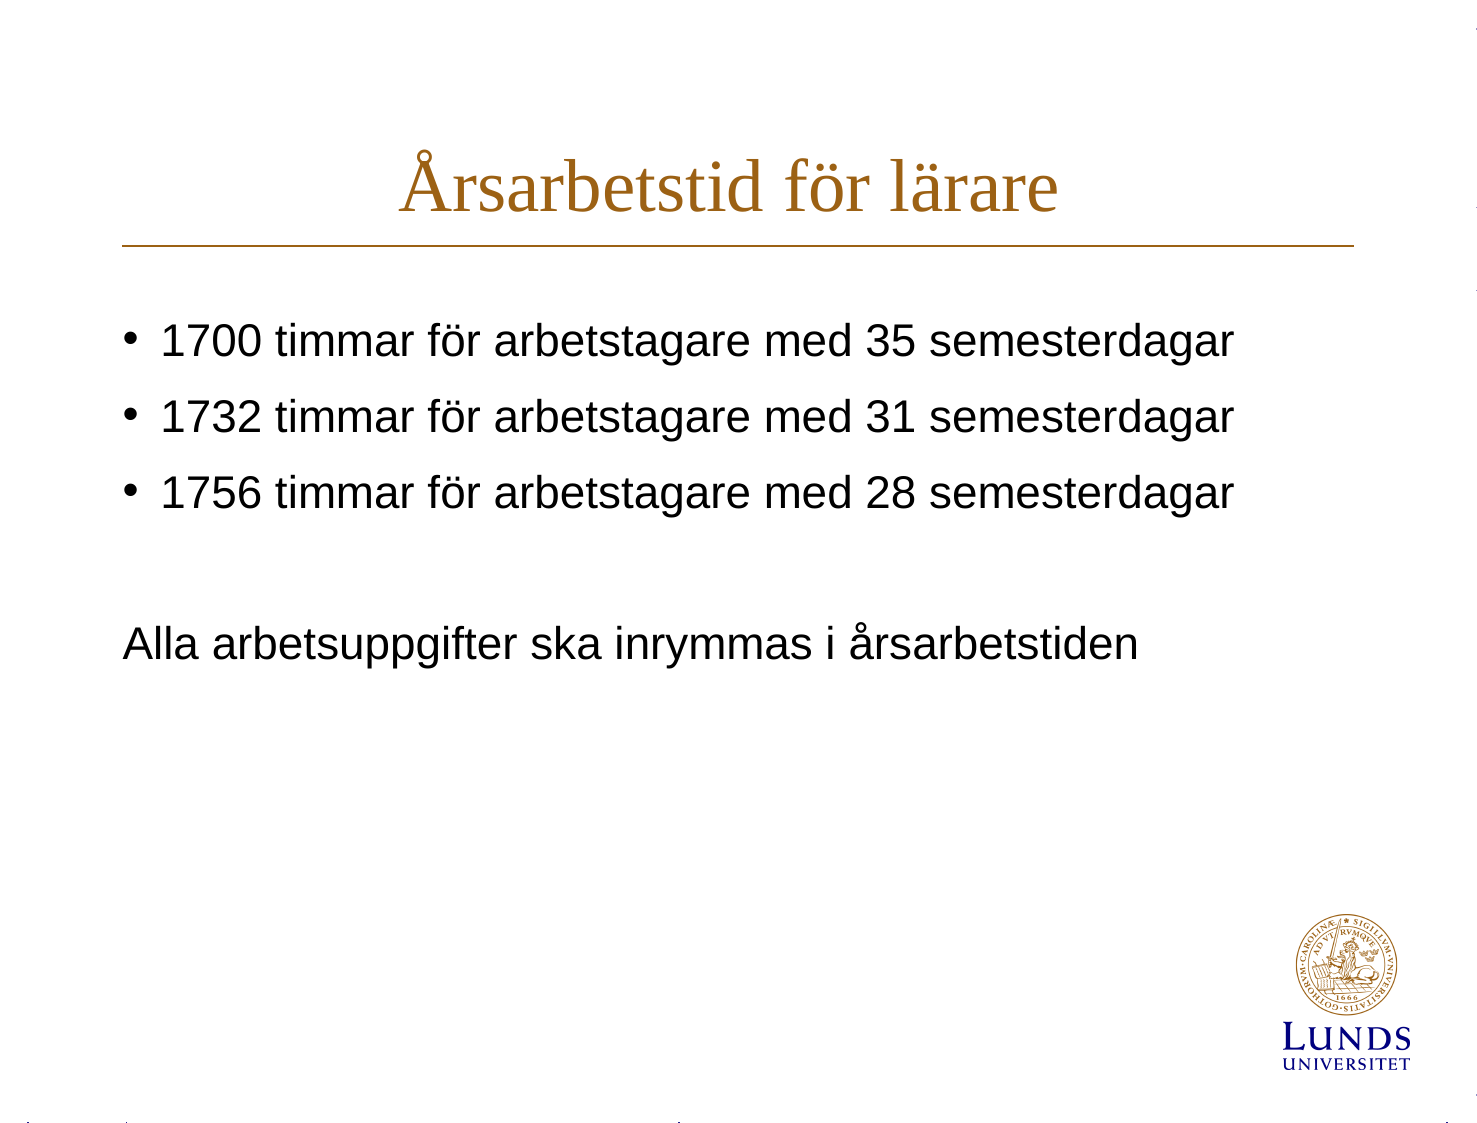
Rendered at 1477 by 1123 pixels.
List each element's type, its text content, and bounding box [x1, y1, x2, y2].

picture [1283, 914, 1410, 1070]
title Årsarbetstid för lärare [105, 46, 1354, 234]
list 1700 timmar för arbetstagare med 35 semesterdagar 1732 timmar för arbetstagare med 31 semesterdagar 1756 timmar för arbetstagare med 28 semesterdagar Alla arbetsuppgifter ska inrymmas i årsarbetstiden [107, 302, 1353, 888]
